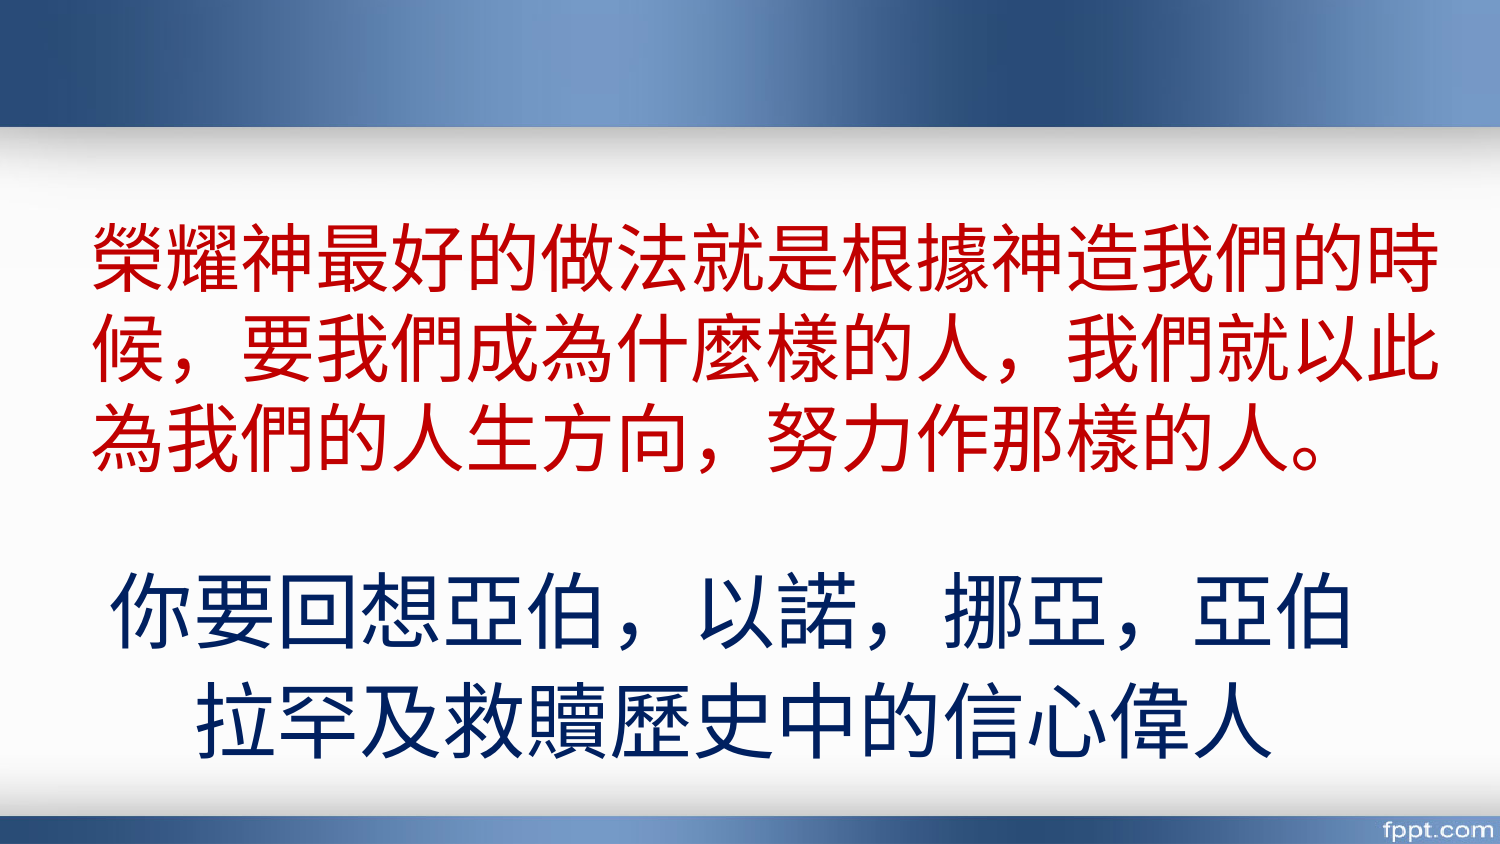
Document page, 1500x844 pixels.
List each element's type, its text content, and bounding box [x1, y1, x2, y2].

list 榮耀神最好的做法就是根據神造我們的時候，要我們成為什麼樣的人，我們就以此為我們的人生方向，努力作那樣的人。 [74, 196, 1463, 498]
title 你要回想亞伯，以諾，挪亞，亞伯拉罕及救贖歷史中的信心偉人 [74, 541, 1394, 798]
picture [0, 0, 1500, 844]
